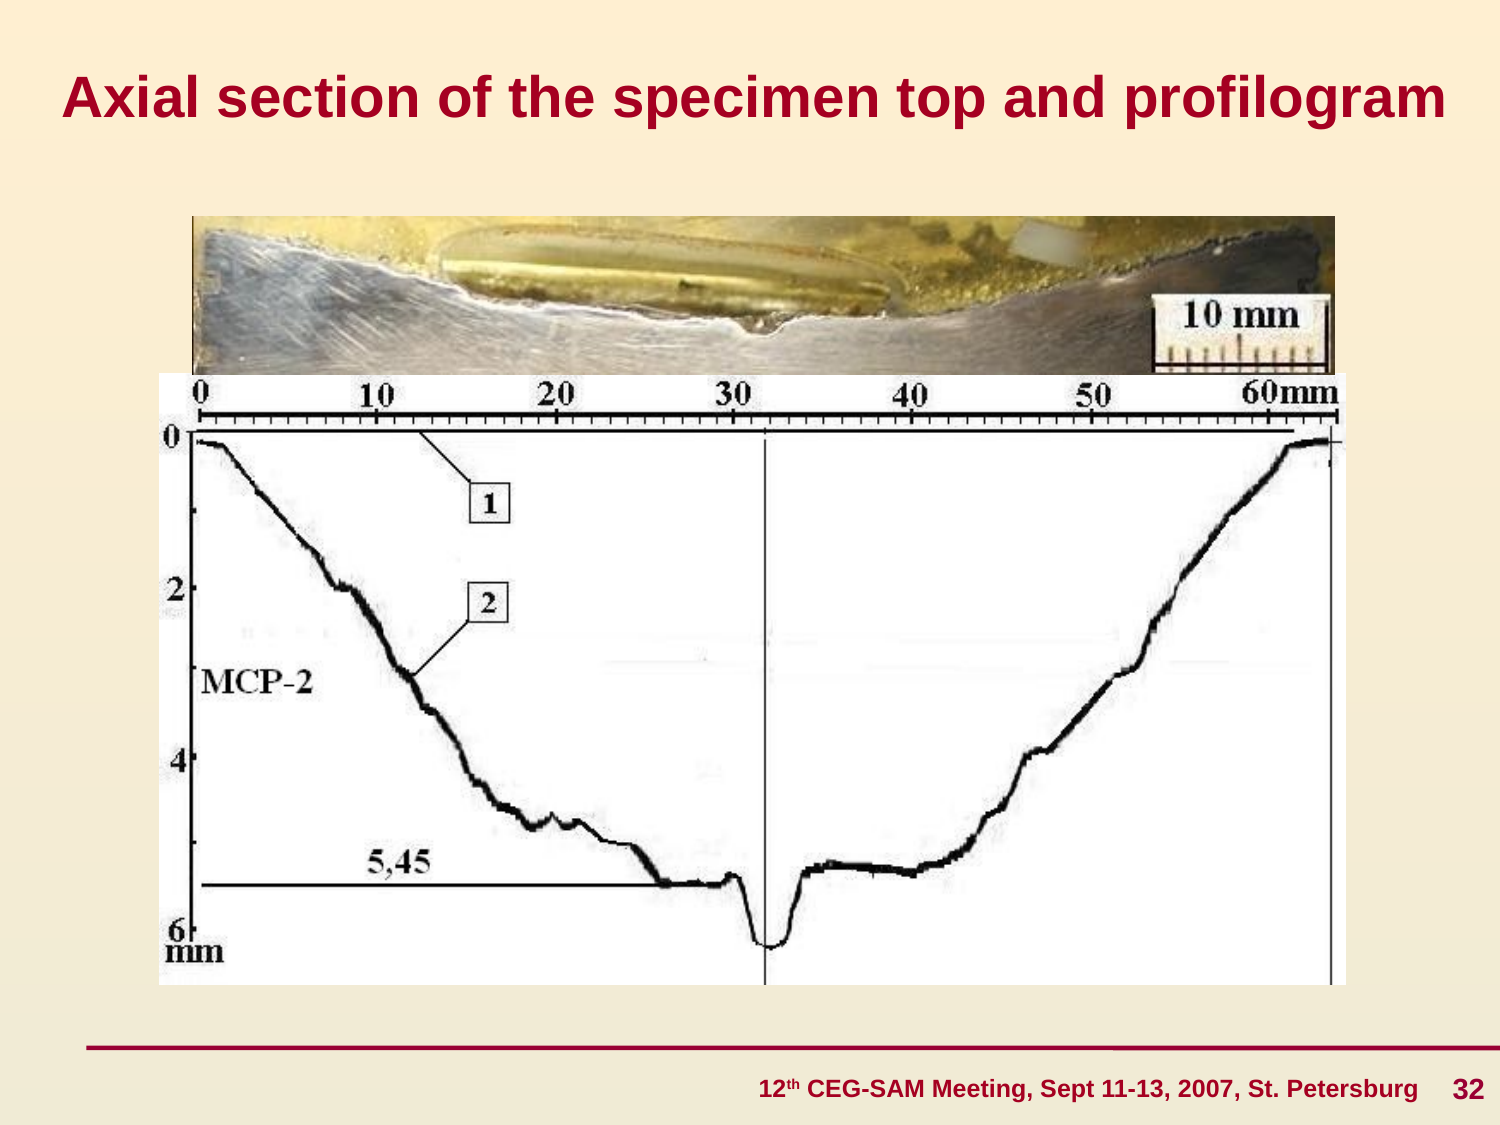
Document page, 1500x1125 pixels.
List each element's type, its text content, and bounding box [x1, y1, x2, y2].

slide_number 32 [1187, 1050, 1500, 1125]
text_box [159, 216, 1346, 986]
title Axial section of the specimen top and profilogram [38, 42, 1472, 148]
